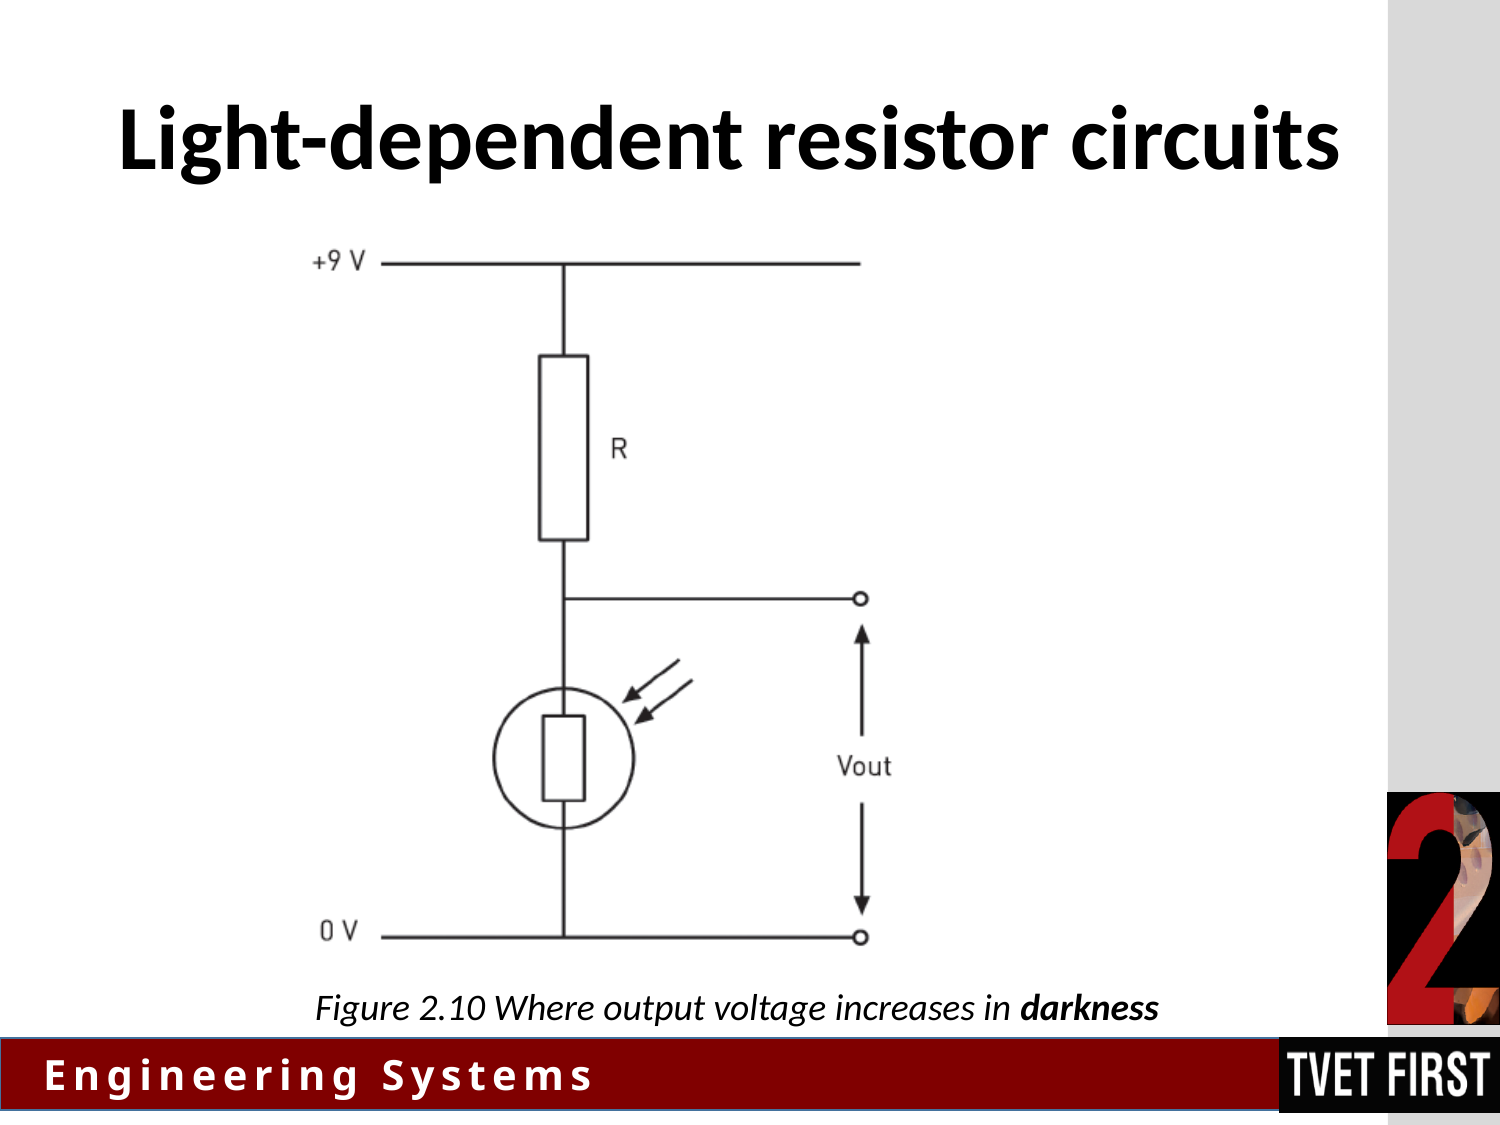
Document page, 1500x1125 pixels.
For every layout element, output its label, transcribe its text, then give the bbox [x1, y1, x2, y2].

picture [1387, 792, 1500, 1025]
picture [1279, 1037, 1500, 1113]
text_box Figure 2.10 Where output voltage increases in darkness [300, 975, 1376, 1036]
picture [300, 238, 912, 957]
title Light-dependent resistor circuits [103, 59, 1370, 220]
